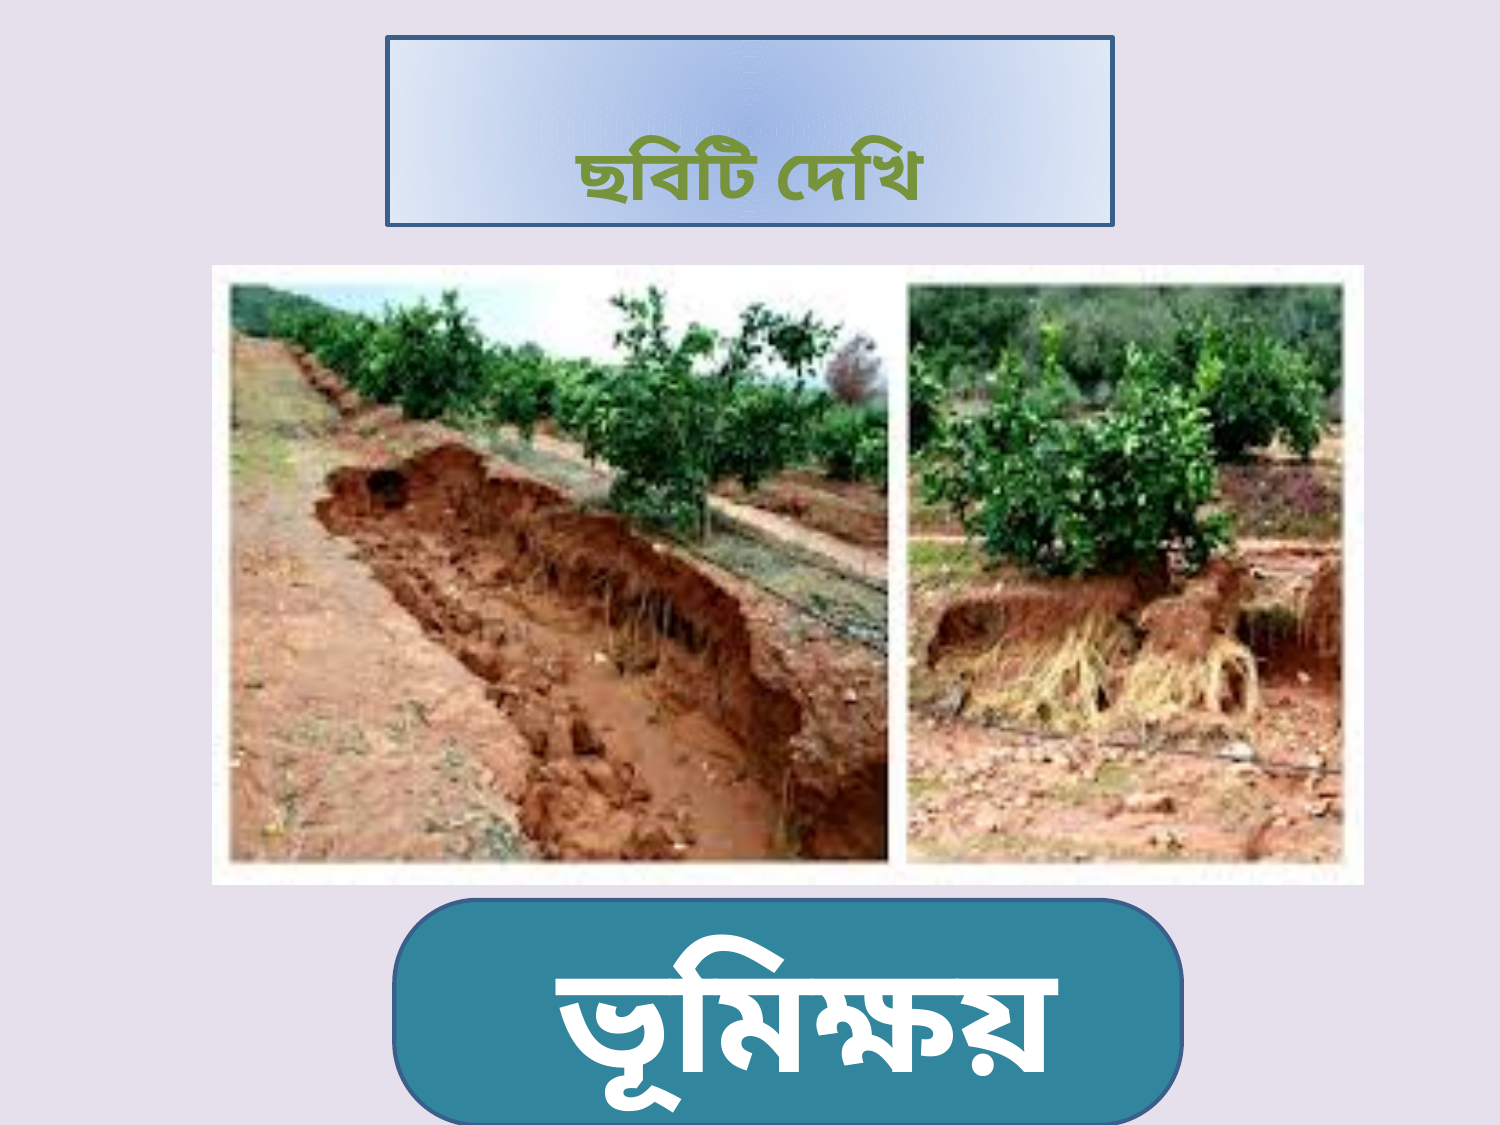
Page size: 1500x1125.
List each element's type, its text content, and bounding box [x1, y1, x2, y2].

title ছবিটি দেখি [385, 35, 1115, 227]
picture [212, 265, 1364, 885]
text_box ভূমিক্ষয় [392, 897, 1184, 1125]
